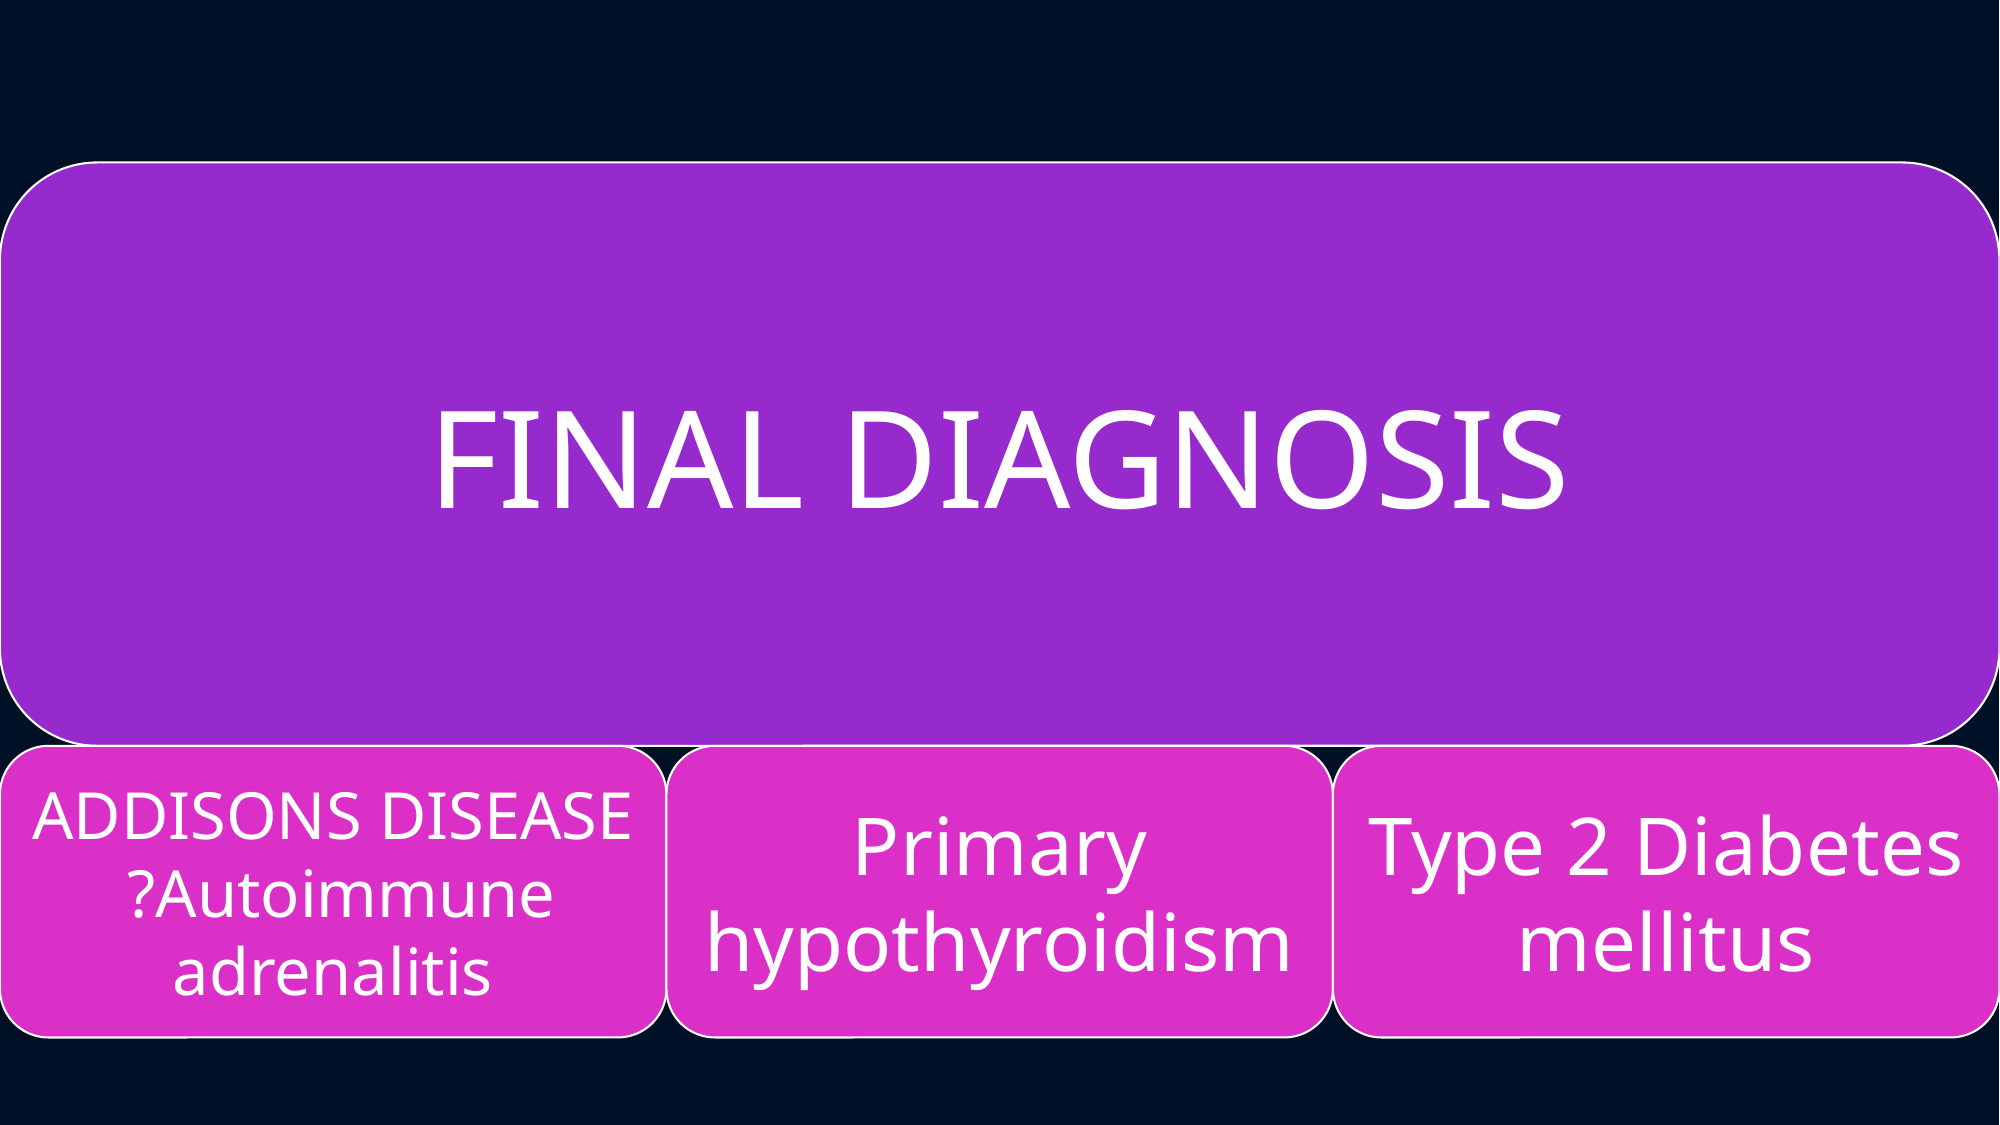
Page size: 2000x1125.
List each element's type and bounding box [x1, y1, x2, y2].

list [0, 162, 2000, 1038]
